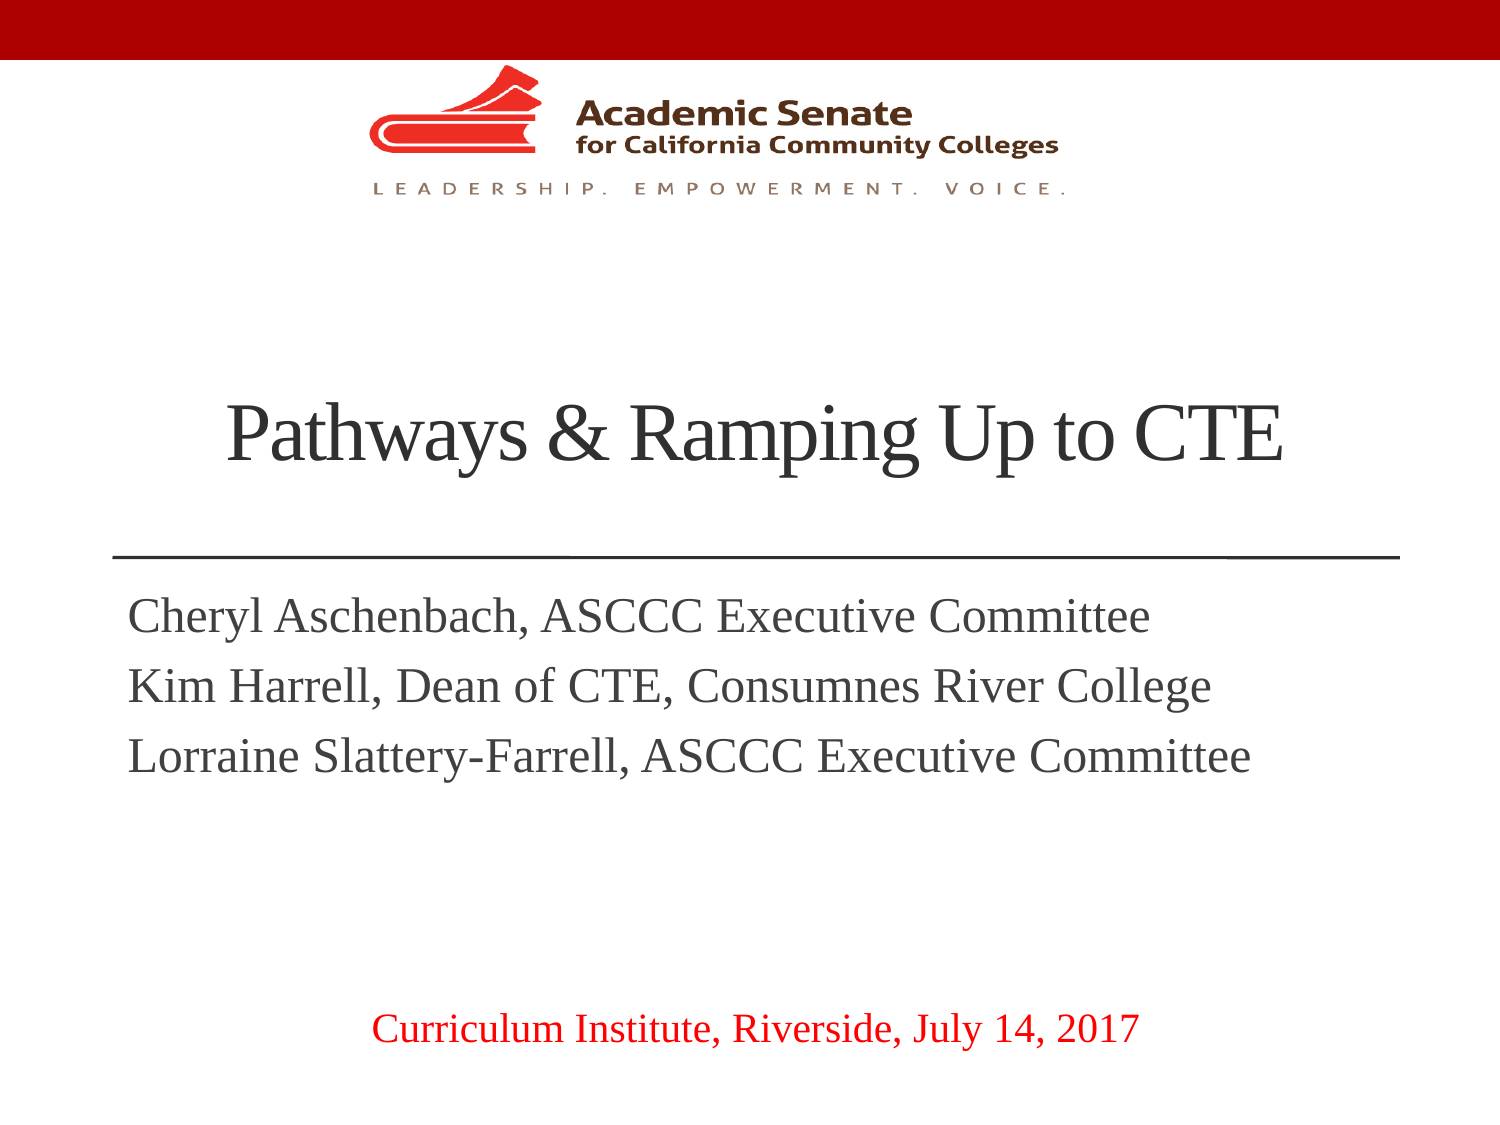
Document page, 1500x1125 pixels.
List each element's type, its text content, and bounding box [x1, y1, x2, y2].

subtitle Cheryl Aschenbach, ASCCC Executive Committee Kim Harrell, Dean of CTE, Consumnes River College Lorraine Slattery-Farrell, ASCCC Executive Committee Curriculum Institute, Riverside, July 14, 2017 [112, 575, 1400, 1078]
picture [368, 65, 1064, 195]
title Pathways & Ramping Up to CTE [112, 224, 1400, 486]
